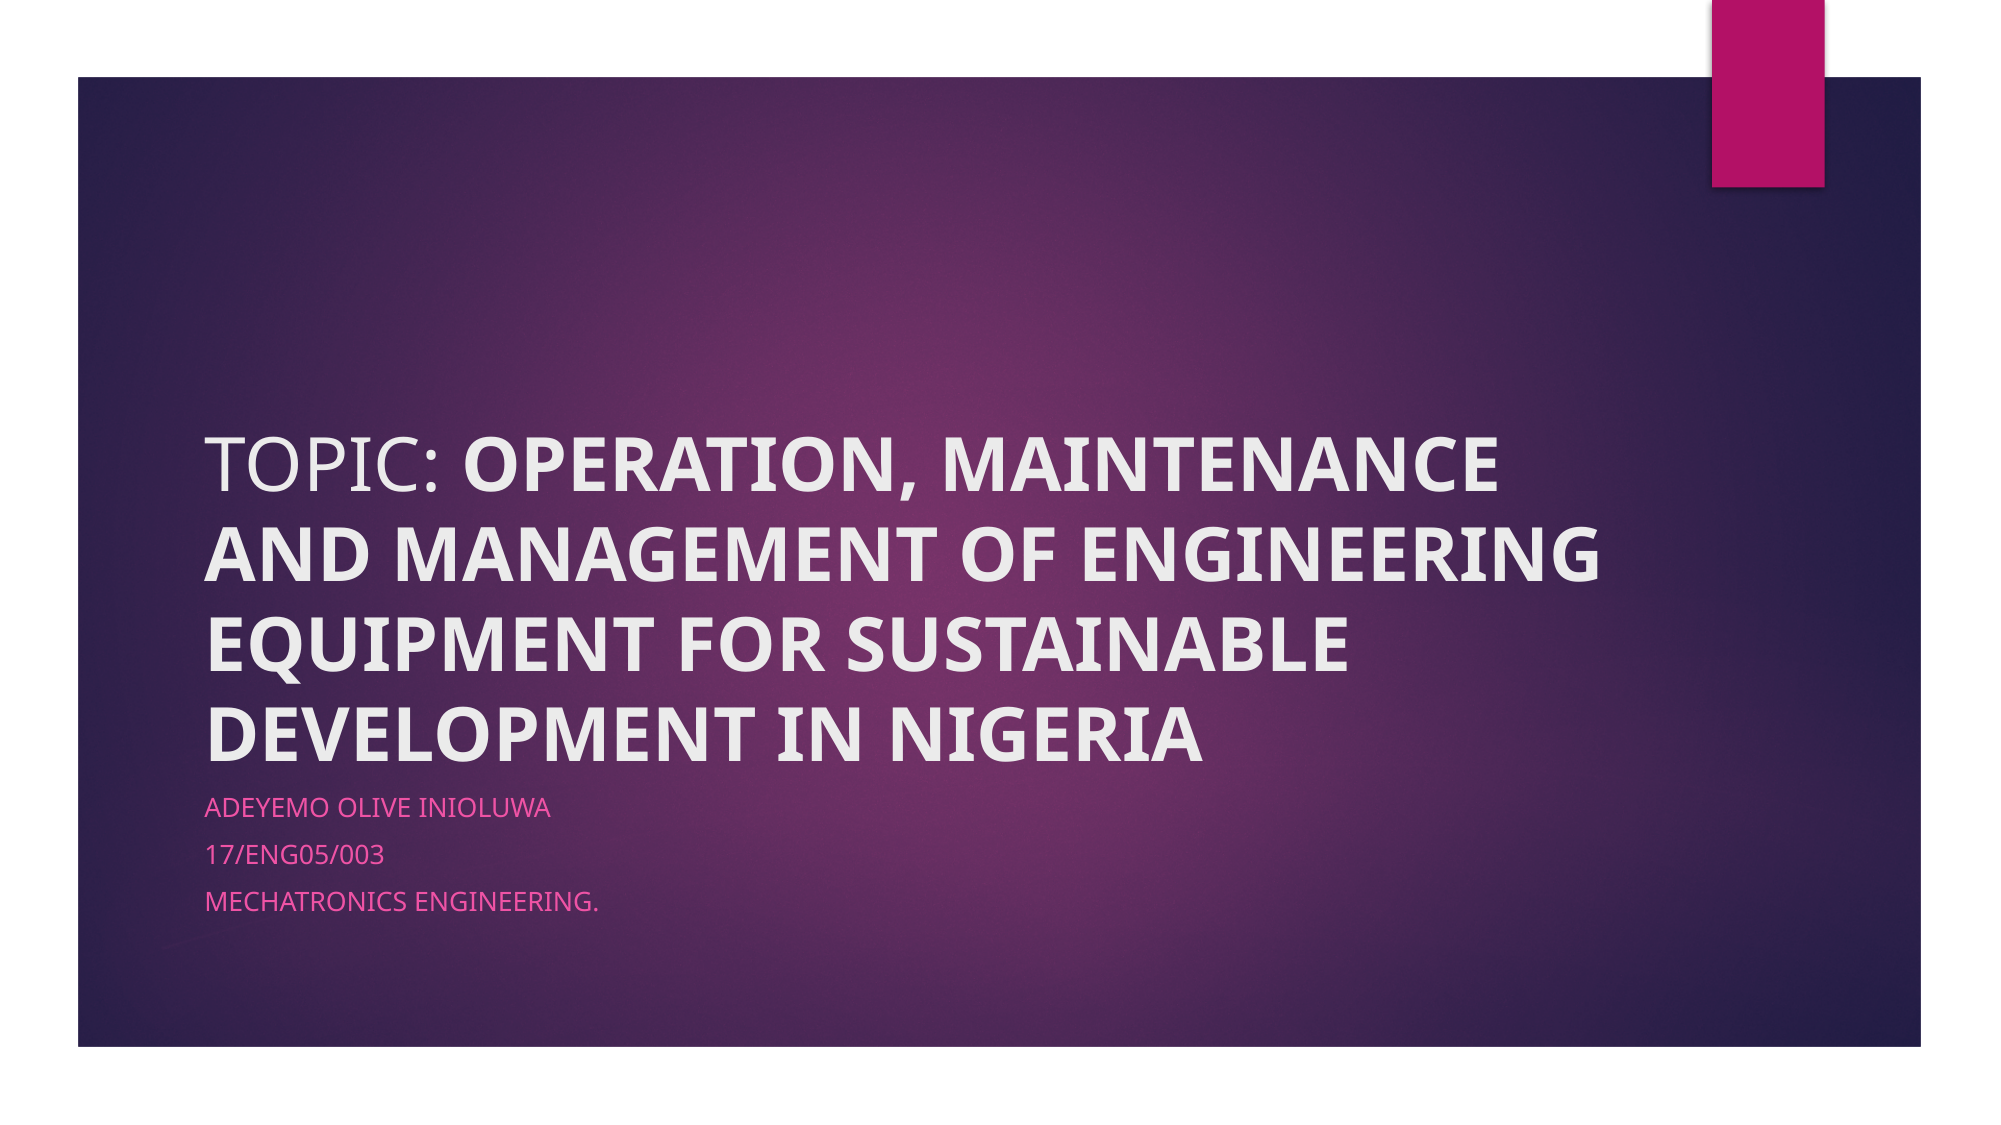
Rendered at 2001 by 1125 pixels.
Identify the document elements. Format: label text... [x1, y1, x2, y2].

subtitle ADEYEMO OLIVE INIOLUWA 17/ENG05/003 MECHATRONICS ENGINEERING. [189, 783, 1638, 925]
title TOPIC: OPERATION, MAINTENANCE AND MANAGEMENT OF ENGINEERING EQUIPMENT FOR SUSTAINABLE DEVELOPMENT IN NIGERIA [189, 344, 1638, 783]
